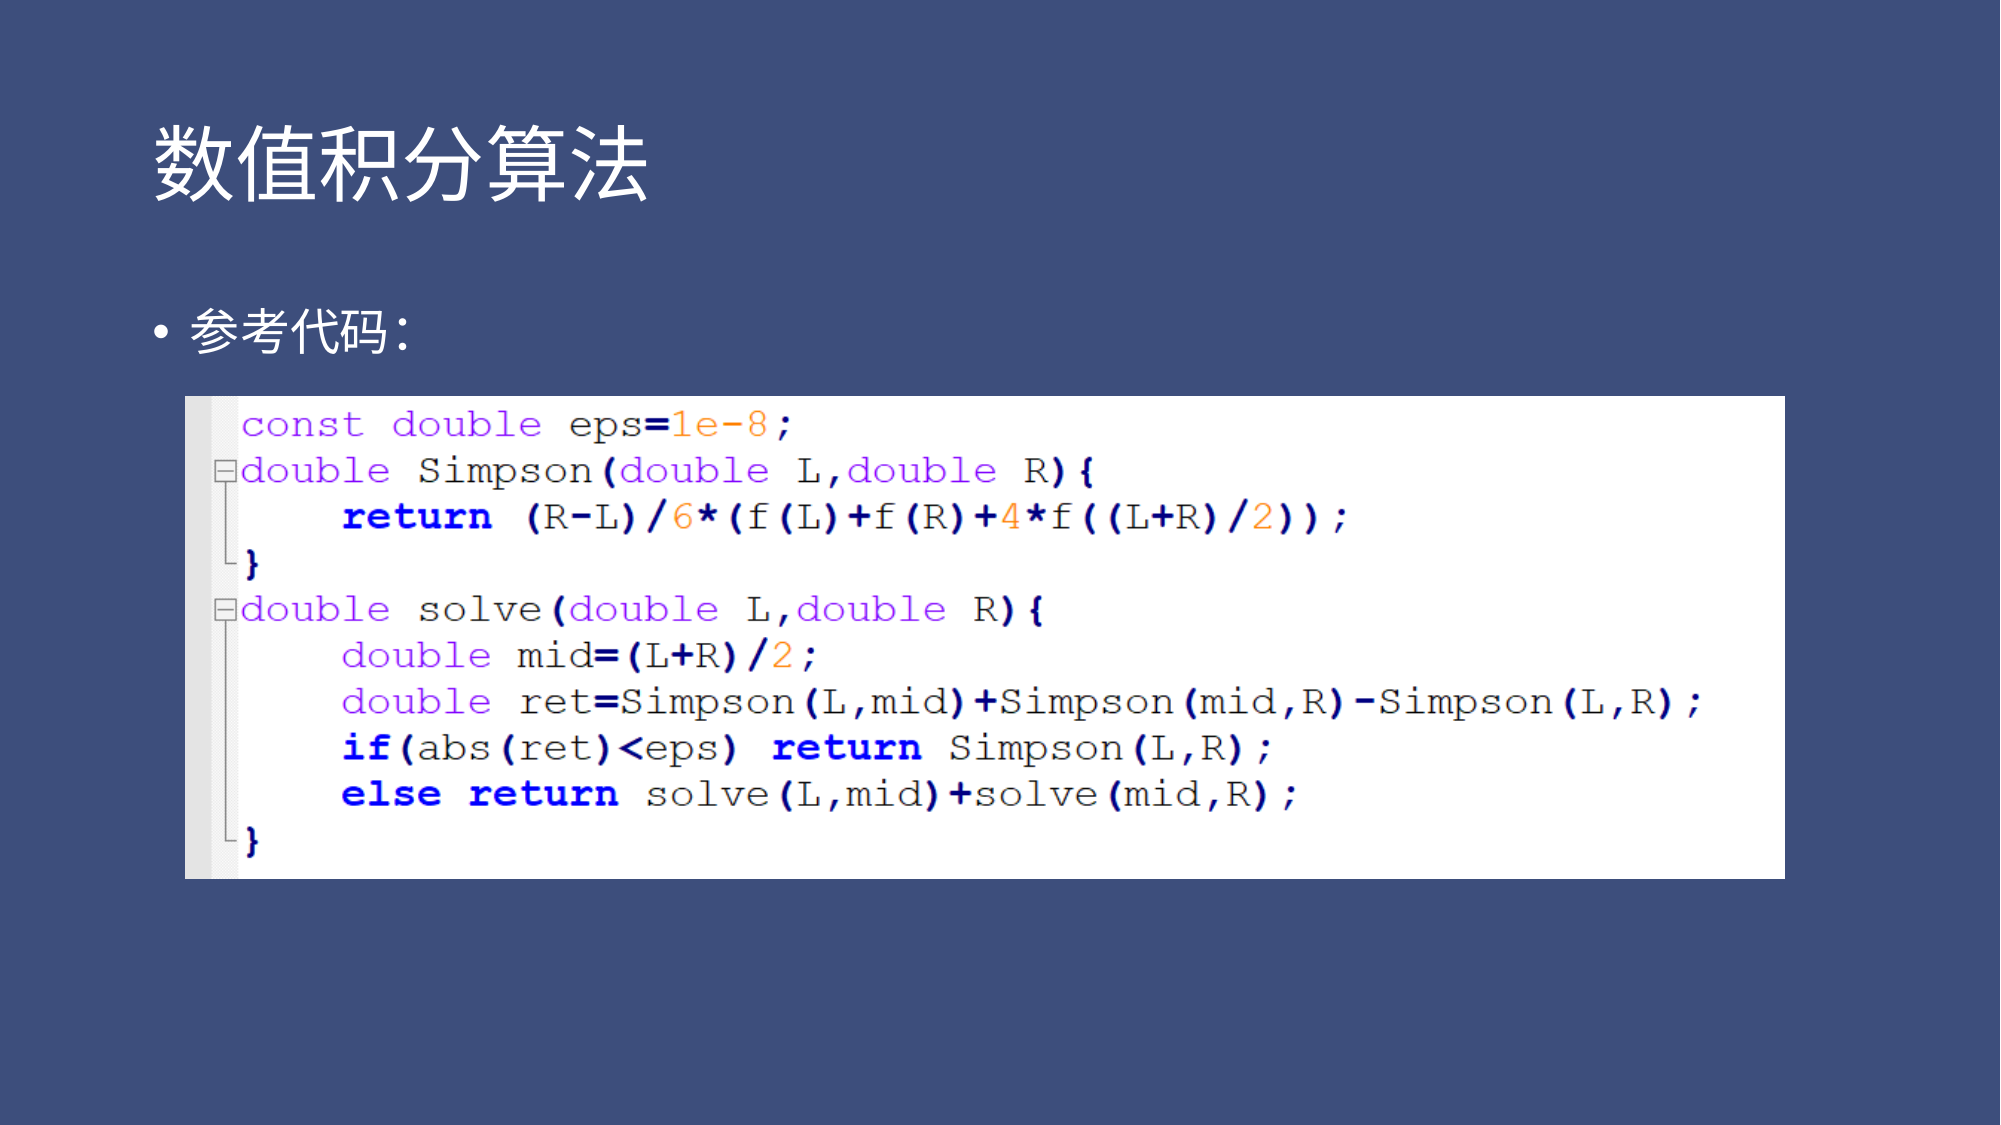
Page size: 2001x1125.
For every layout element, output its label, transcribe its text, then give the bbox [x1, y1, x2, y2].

list 参考代码： [137, 299, 1863, 1014]
picture [185, 396, 1785, 879]
title 数值积分算法 [137, 59, 1863, 278]
